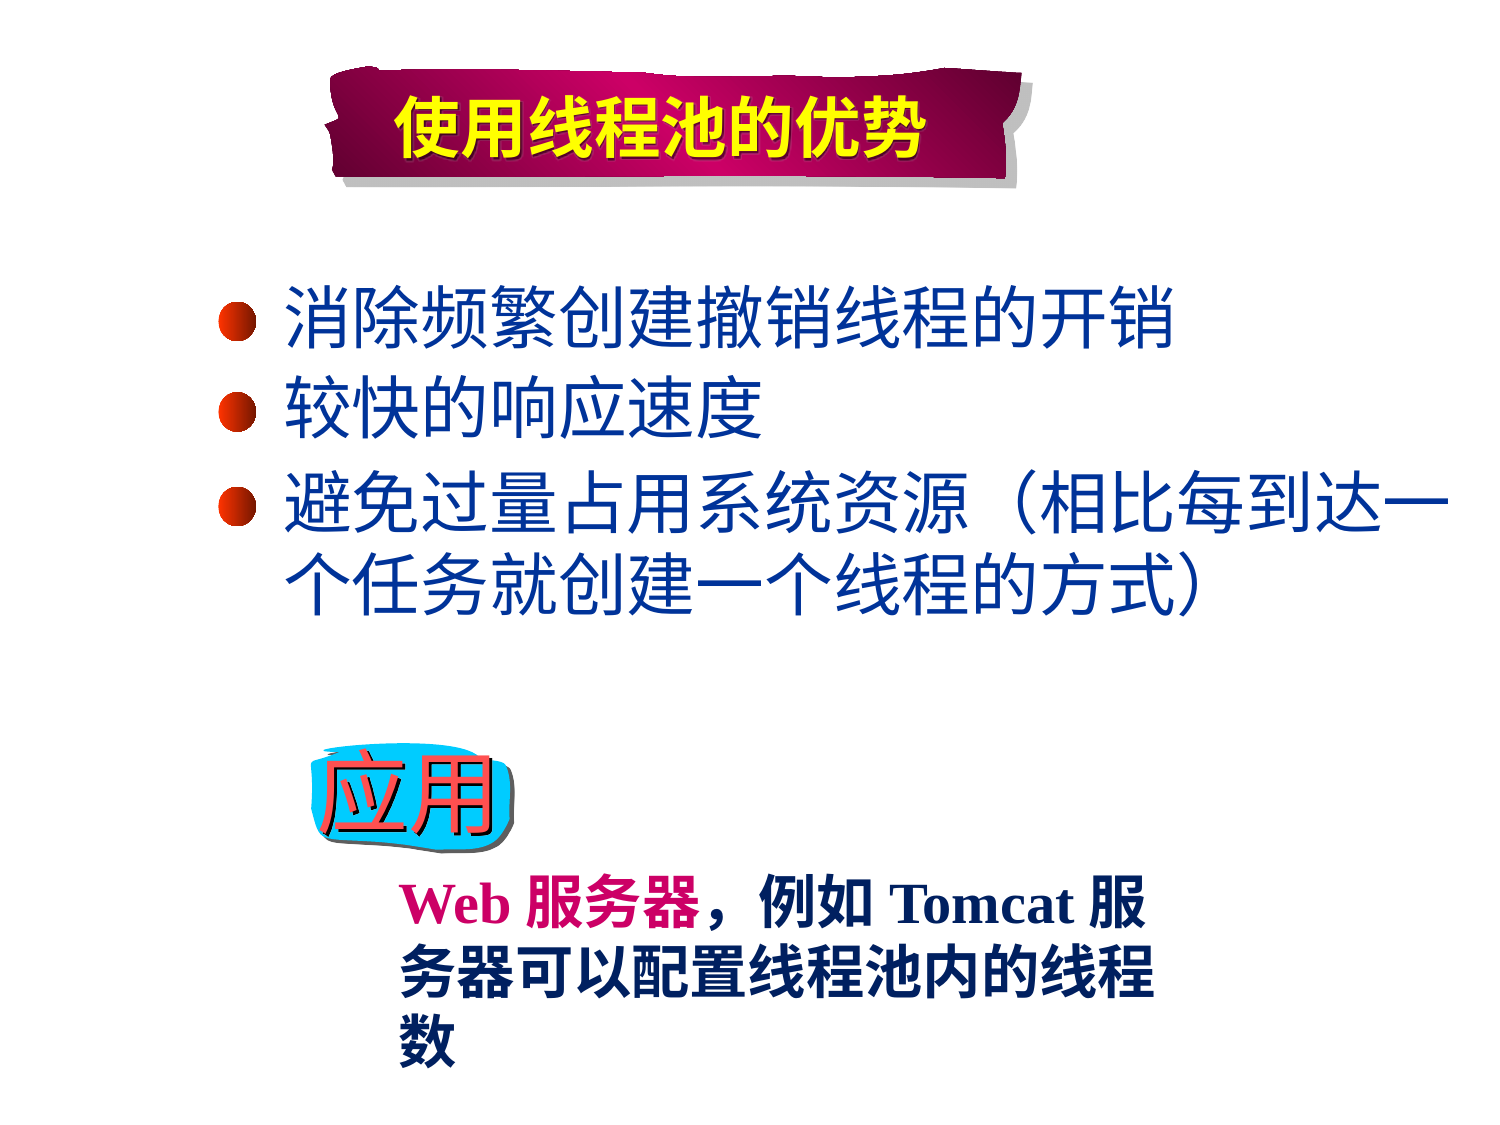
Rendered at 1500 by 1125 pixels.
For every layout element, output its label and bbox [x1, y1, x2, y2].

text_box [324, 66, 1022, 249]
text_box [218, 357, 1259, 450]
text_box [218, 451, 1471, 635]
text_box [265, 727, 1200, 1015]
text_box [218, 266, 1259, 357]
